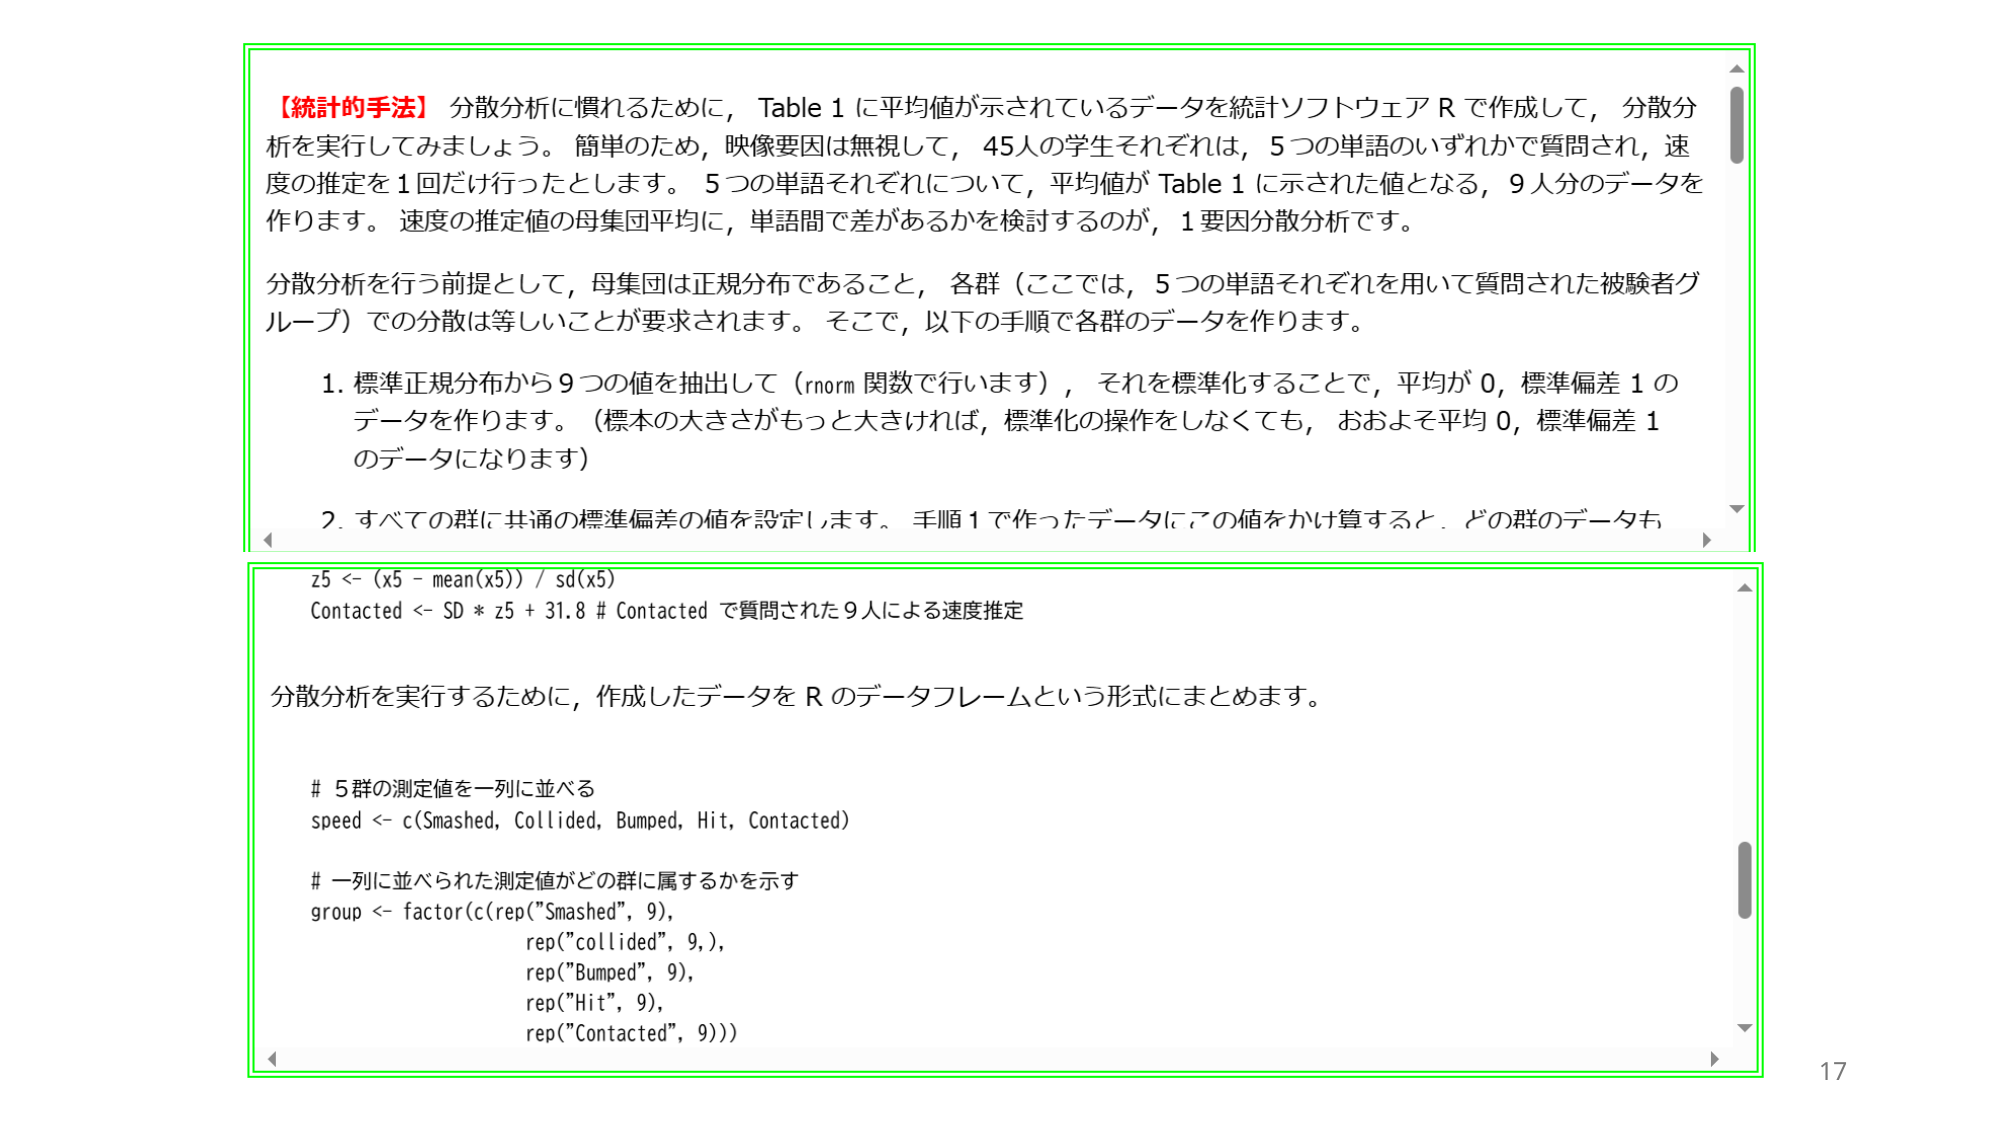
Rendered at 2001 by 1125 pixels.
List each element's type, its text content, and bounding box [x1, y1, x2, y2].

slide_number 17 [1412, 1042, 1863, 1103]
picture [216, 32, 1784, 1091]
